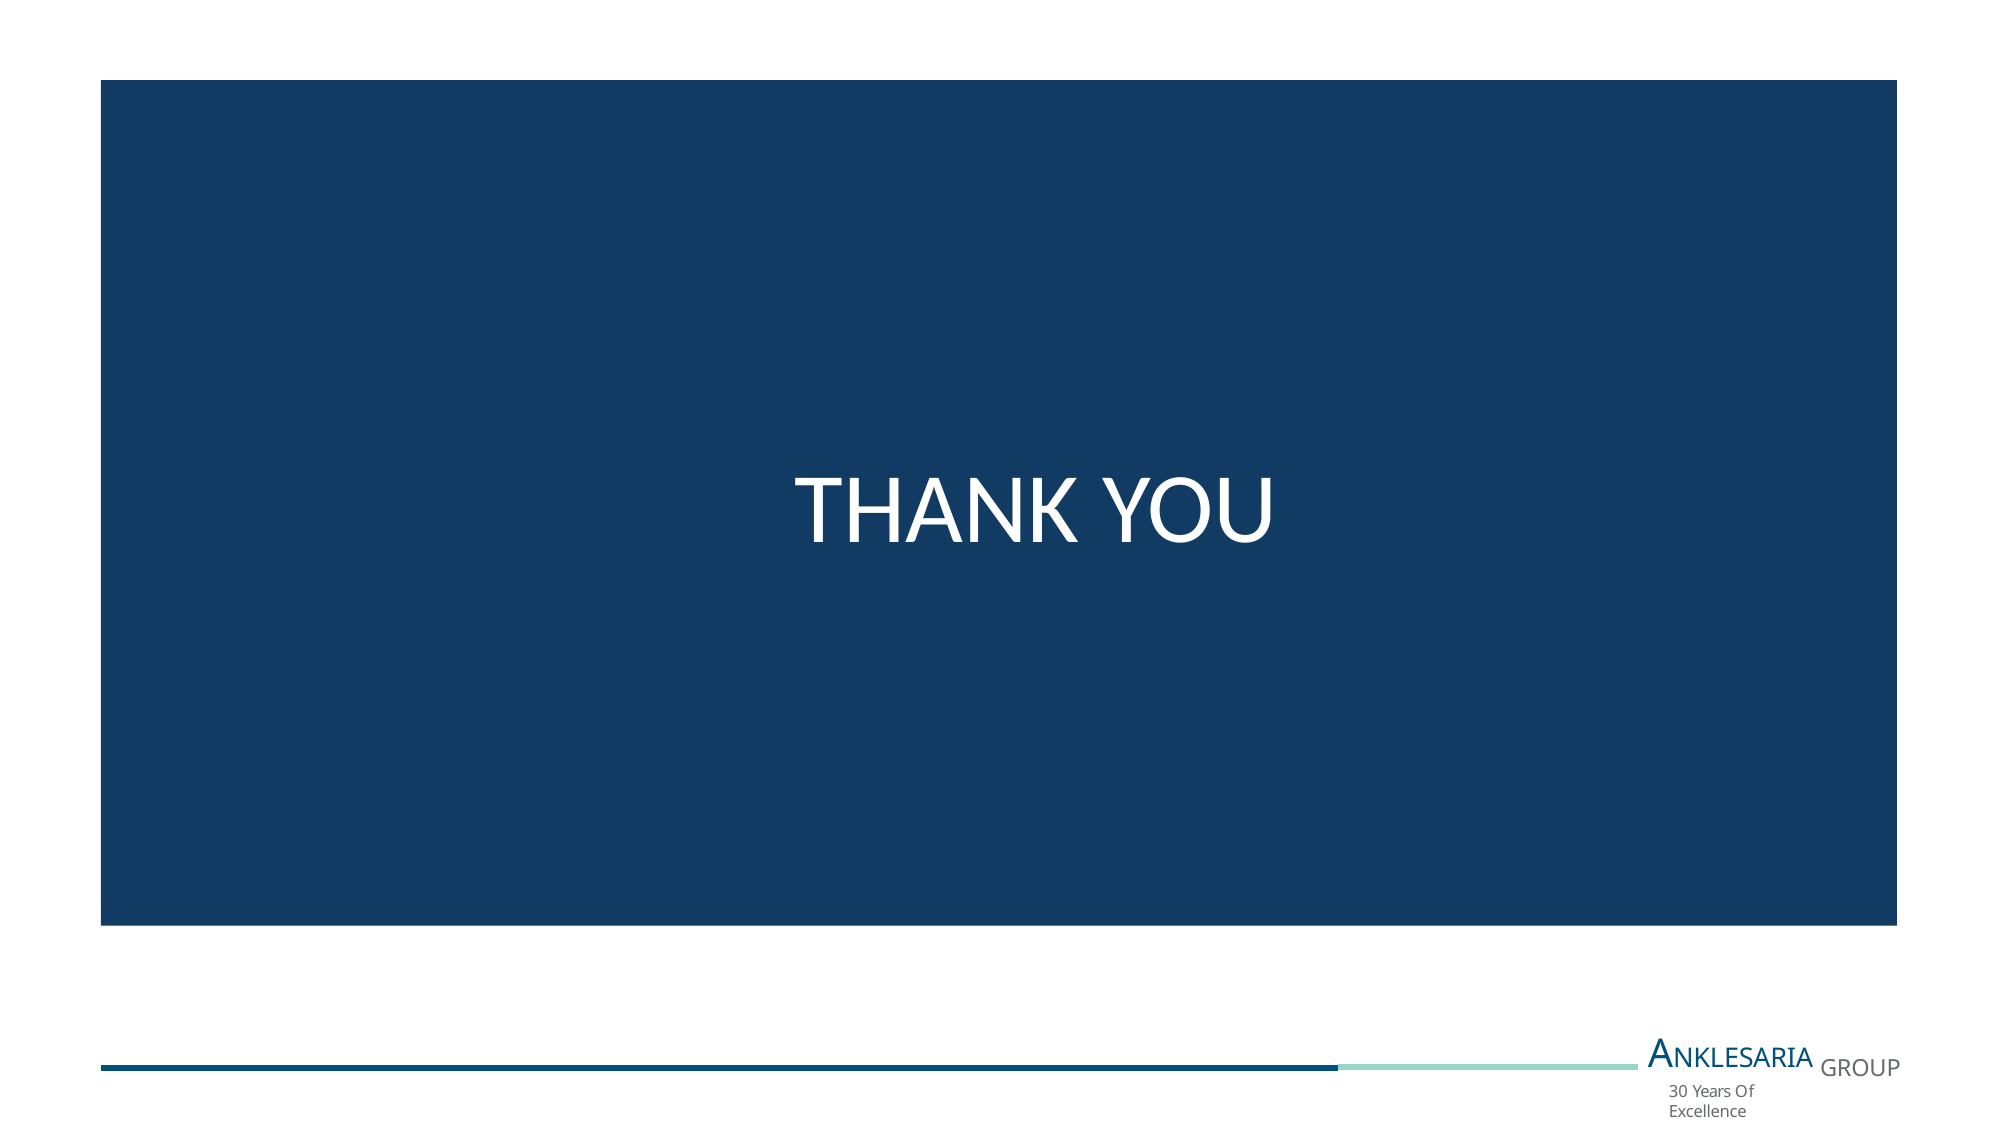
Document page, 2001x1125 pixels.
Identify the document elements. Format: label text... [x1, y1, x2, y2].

text_box THANK YOU [100, 80, 1897, 926]
text_box ANKLESARIA GROUP [1645, 1035, 1927, 1082]
text_box 30 Years Of Excellence [1666, 1078, 1825, 1121]
